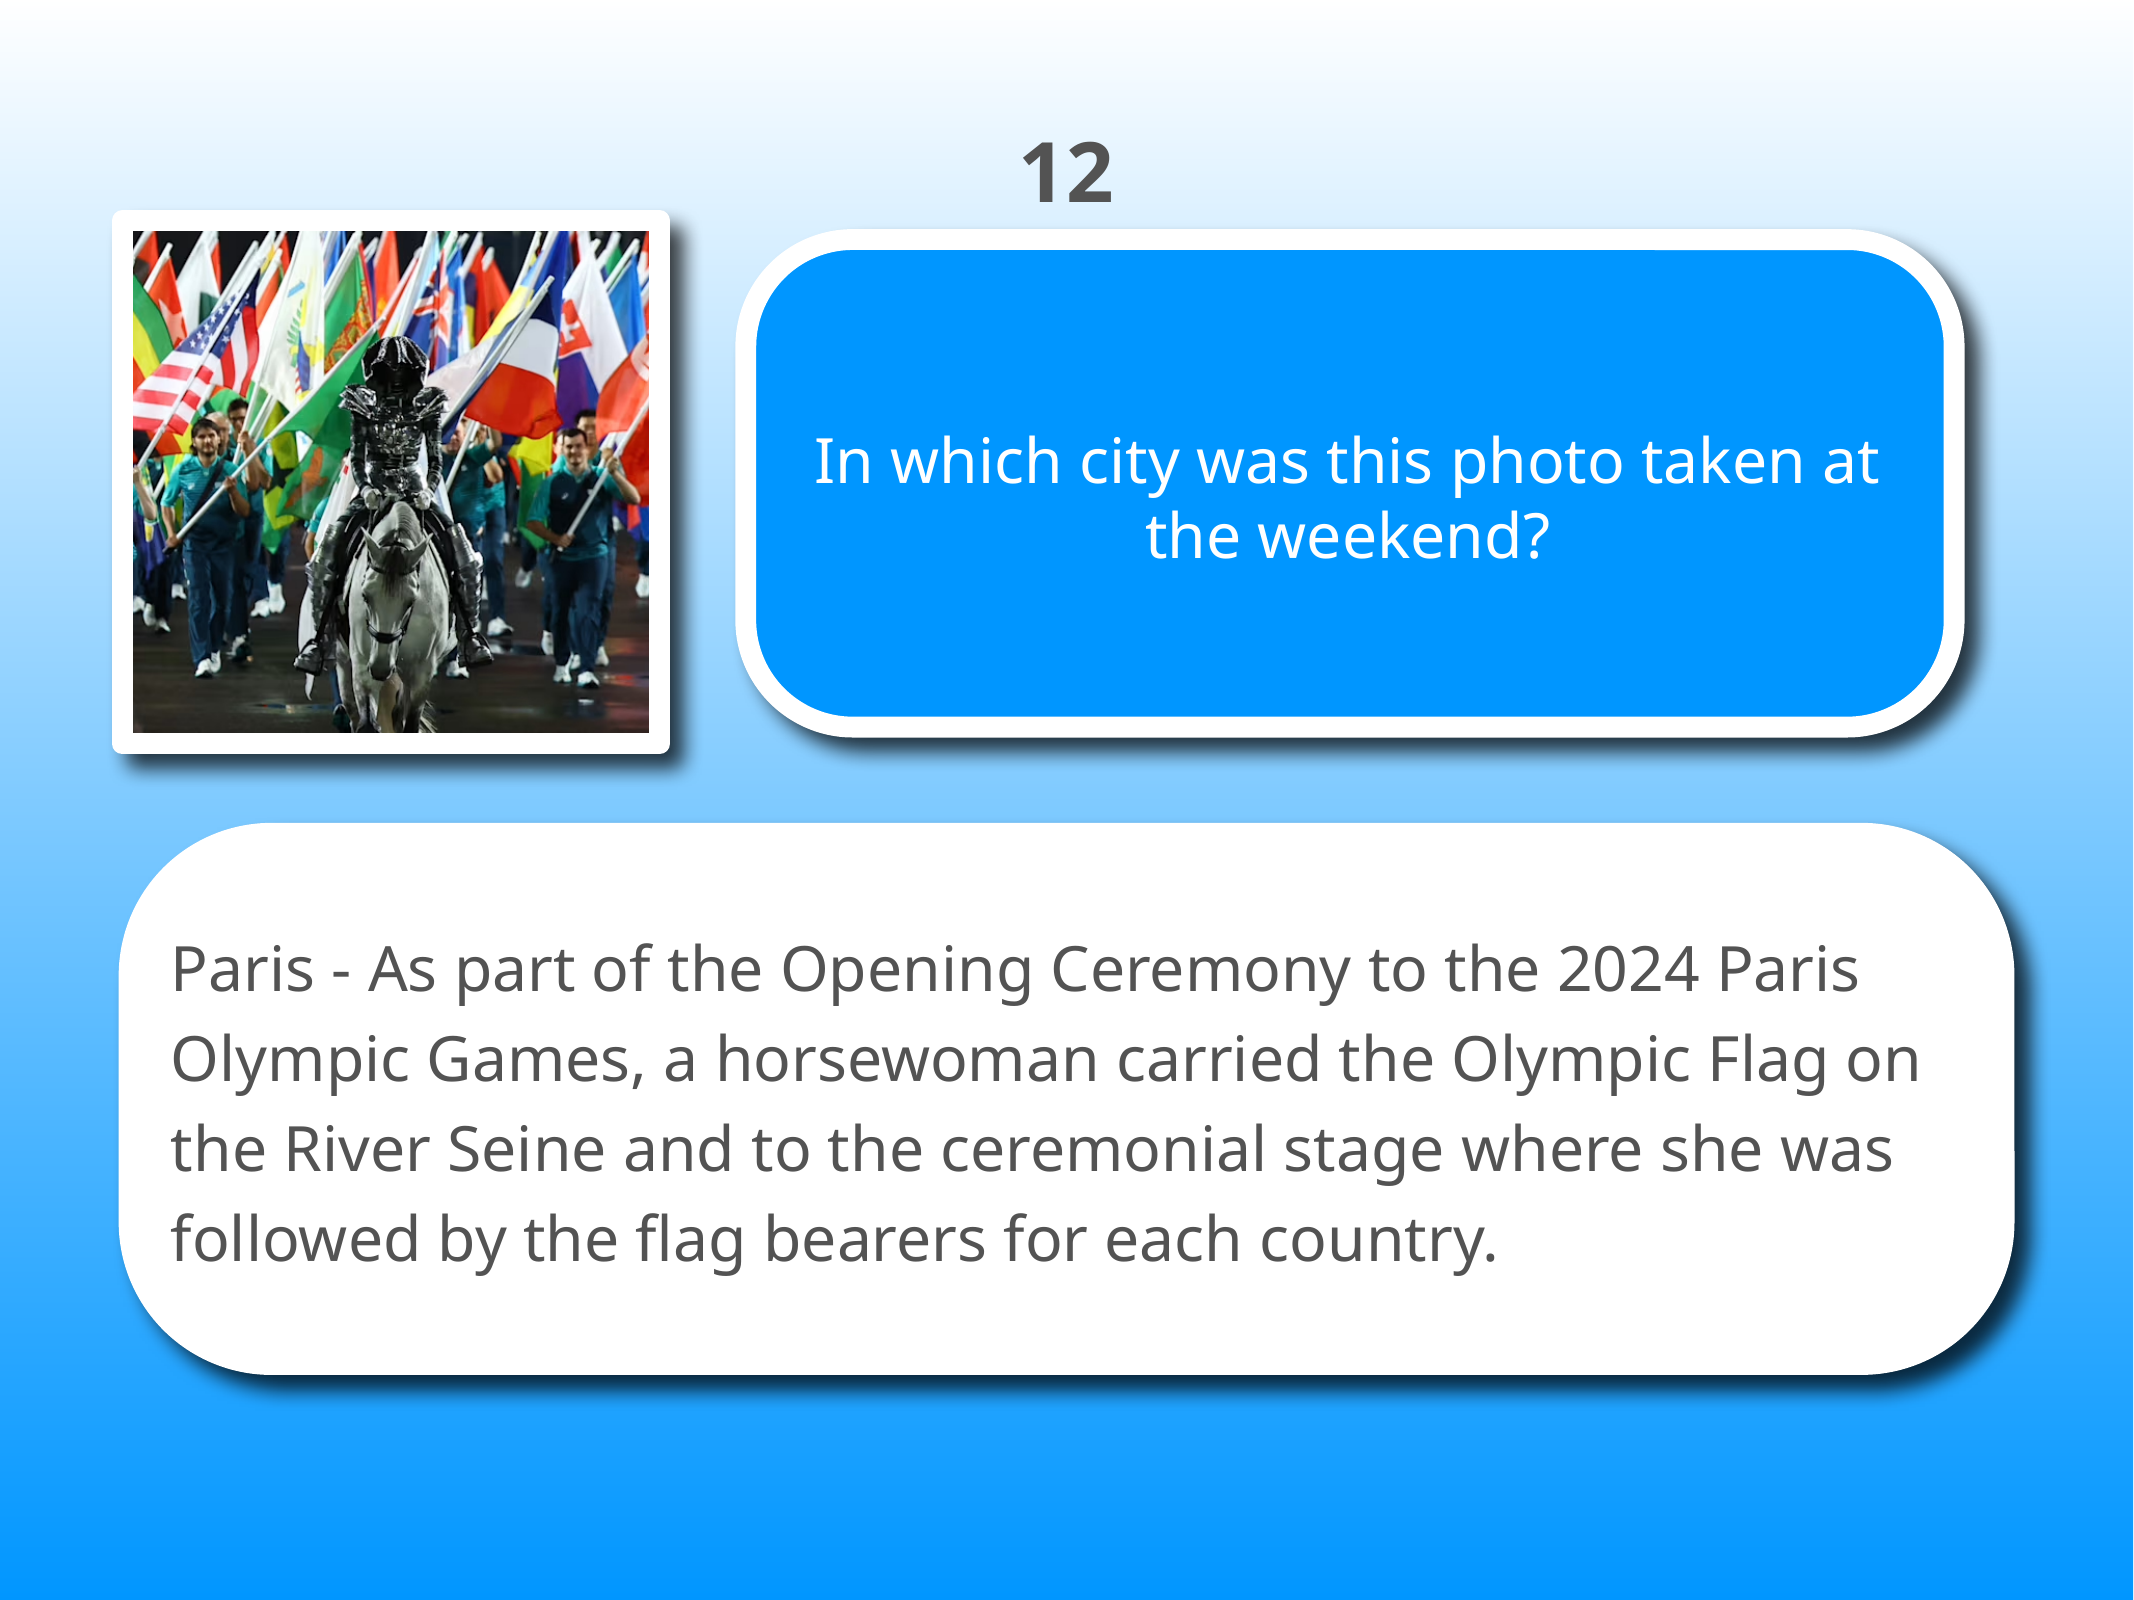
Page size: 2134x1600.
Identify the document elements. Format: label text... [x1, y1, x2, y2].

title In which city was this photo taken at the weekend? [761, 253, 1934, 738]
list Paris - As part of the Opening Ceremony to the 2024 Paris Olympic Games, a horsewoman carried the Olympic Flag on the River Seine and to the ceremonial stage where she was followed by the flag bearers for each country. [164, 851, 1963, 1336]
list 12 [219, 113, 1914, 225]
picture [132, 230, 650, 734]
